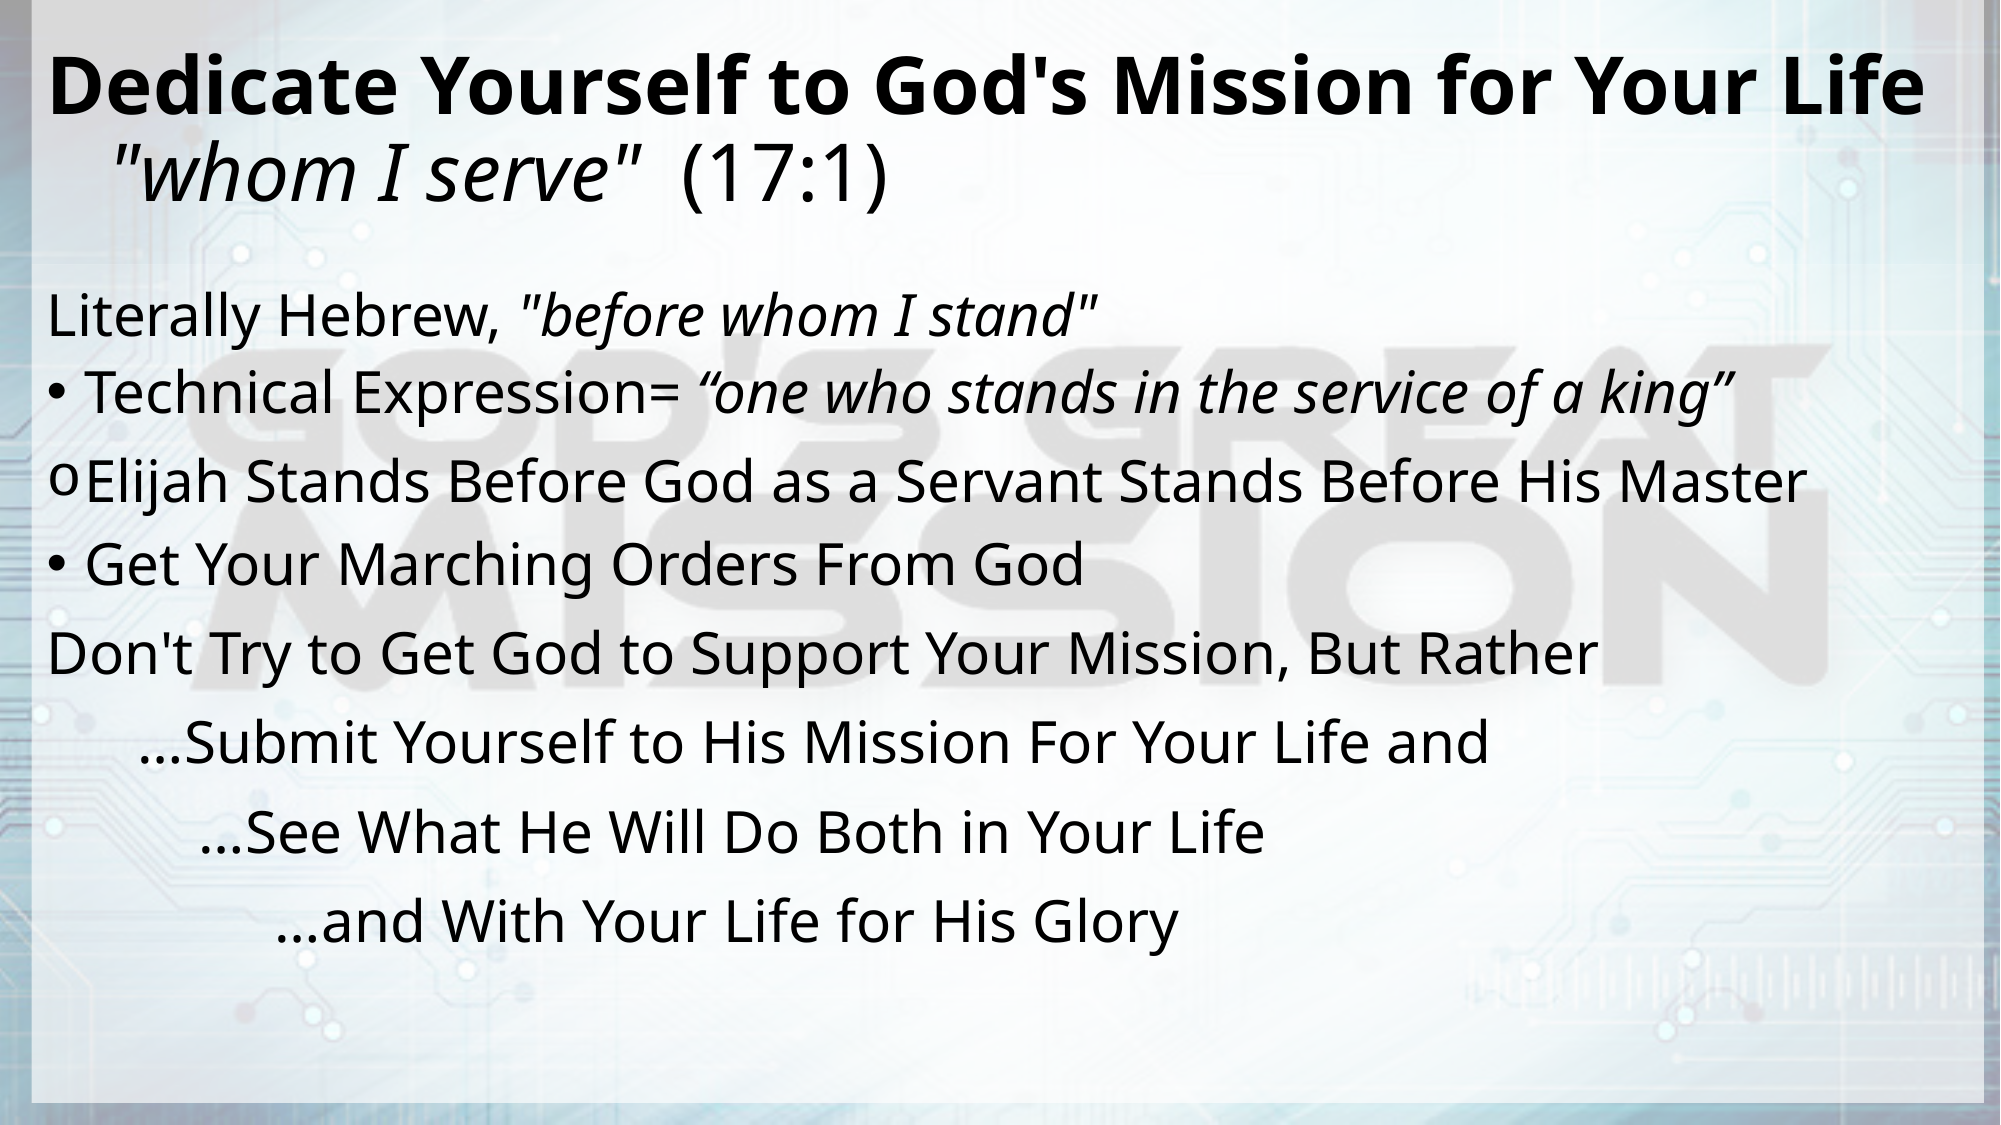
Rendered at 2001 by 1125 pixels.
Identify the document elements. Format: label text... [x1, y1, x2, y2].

title Dedicate Yourself to God's Mission for Your Life "whom I serve" (17:1) [31, 0, 1984, 264]
list Literally Hebrew, "before whom I stand" Technical Expression= “one who stands in the service of a king” Elijah Stands Before God as a Servant Stands Before His Master Get Your Marching Orders From God Don't Try to Get God to Support Your Mission, But Rather …Submit Yourself to His Mission For Your Life and …See What He Will Do Both in Your Life …and With Your Life for His Glory [31, 264, 1984, 1103]
